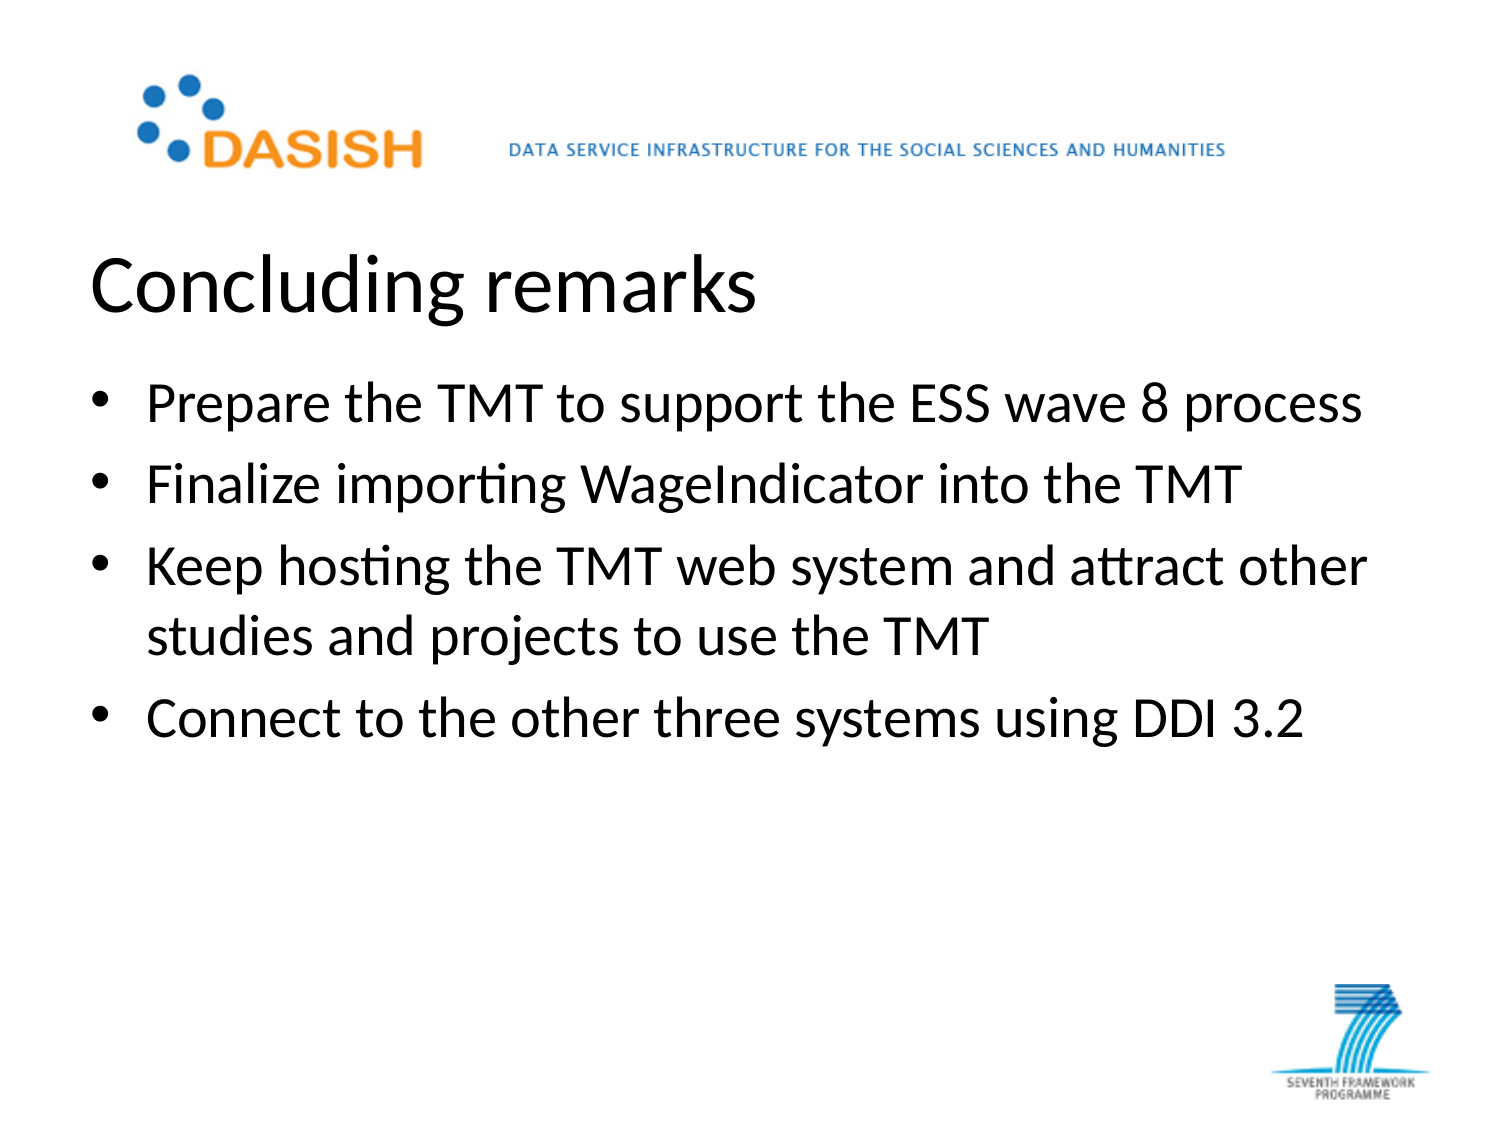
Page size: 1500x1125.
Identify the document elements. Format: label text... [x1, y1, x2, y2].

list Prepare the TMT to support the ESS wave 8 process Finalize importing WageIndicator into the TMT Keep hosting the TMT web system and attract other studies and projects to use the TMT Connect to the other three systems using DDI 3.2 [75, 356, 1425, 1055]
title Concluding remarks [75, 227, 1425, 332]
picture [104, 61, 1271, 187]
